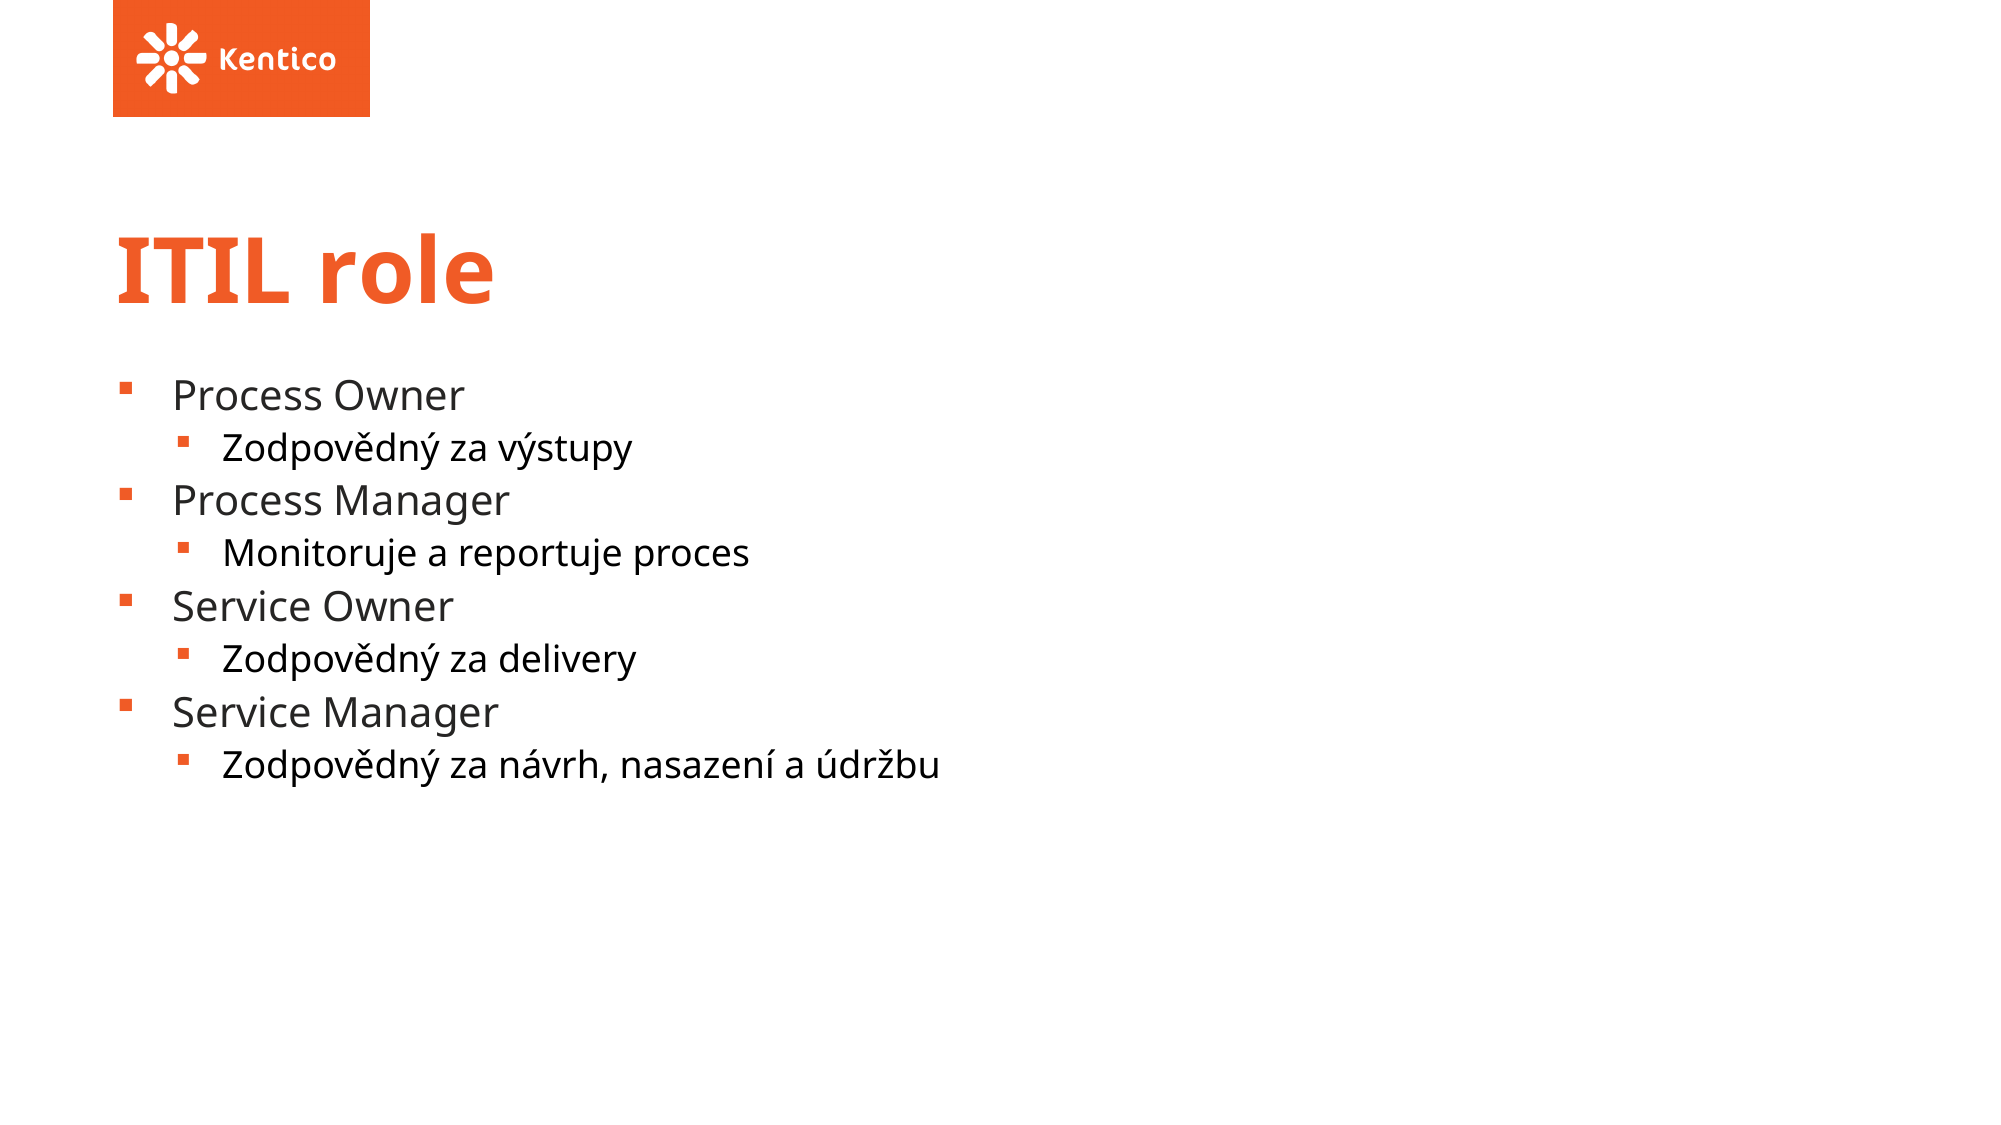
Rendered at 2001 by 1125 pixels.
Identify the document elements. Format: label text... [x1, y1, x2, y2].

picture [113, 0, 370, 117]
list Process Owner Zodpovědný za výstupy Process Manager Monitoruje a reportuje proces Service Owner Zodpovědný za delivery Service Manager Zodpovědný za návrh, nasazení a údržbu [101, 355, 1897, 1033]
title ITIL role [101, 221, 1897, 327]
